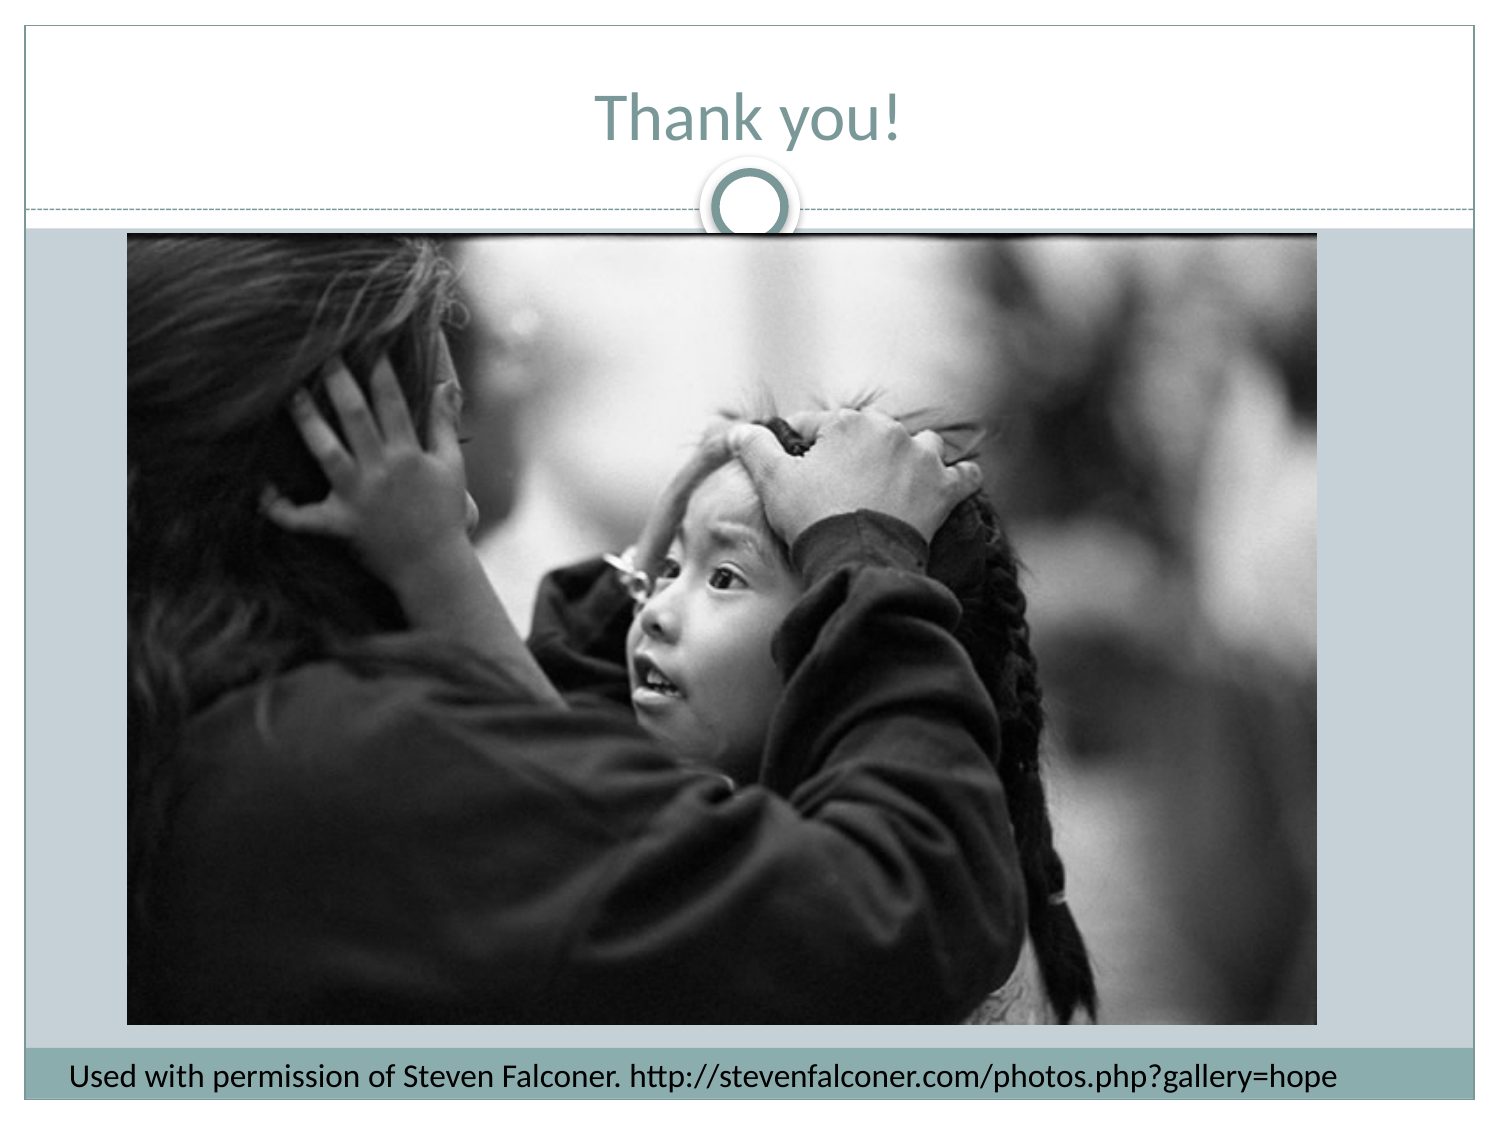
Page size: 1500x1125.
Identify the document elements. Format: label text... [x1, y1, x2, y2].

picture [126, 233, 1317, 1026]
text_box Used with permission of Steven Falconer. http://stevenfalconer.com/photos.php?gallery=hope [54, 1046, 1376, 1102]
title Thank you! [49, 37, 1450, 162]
